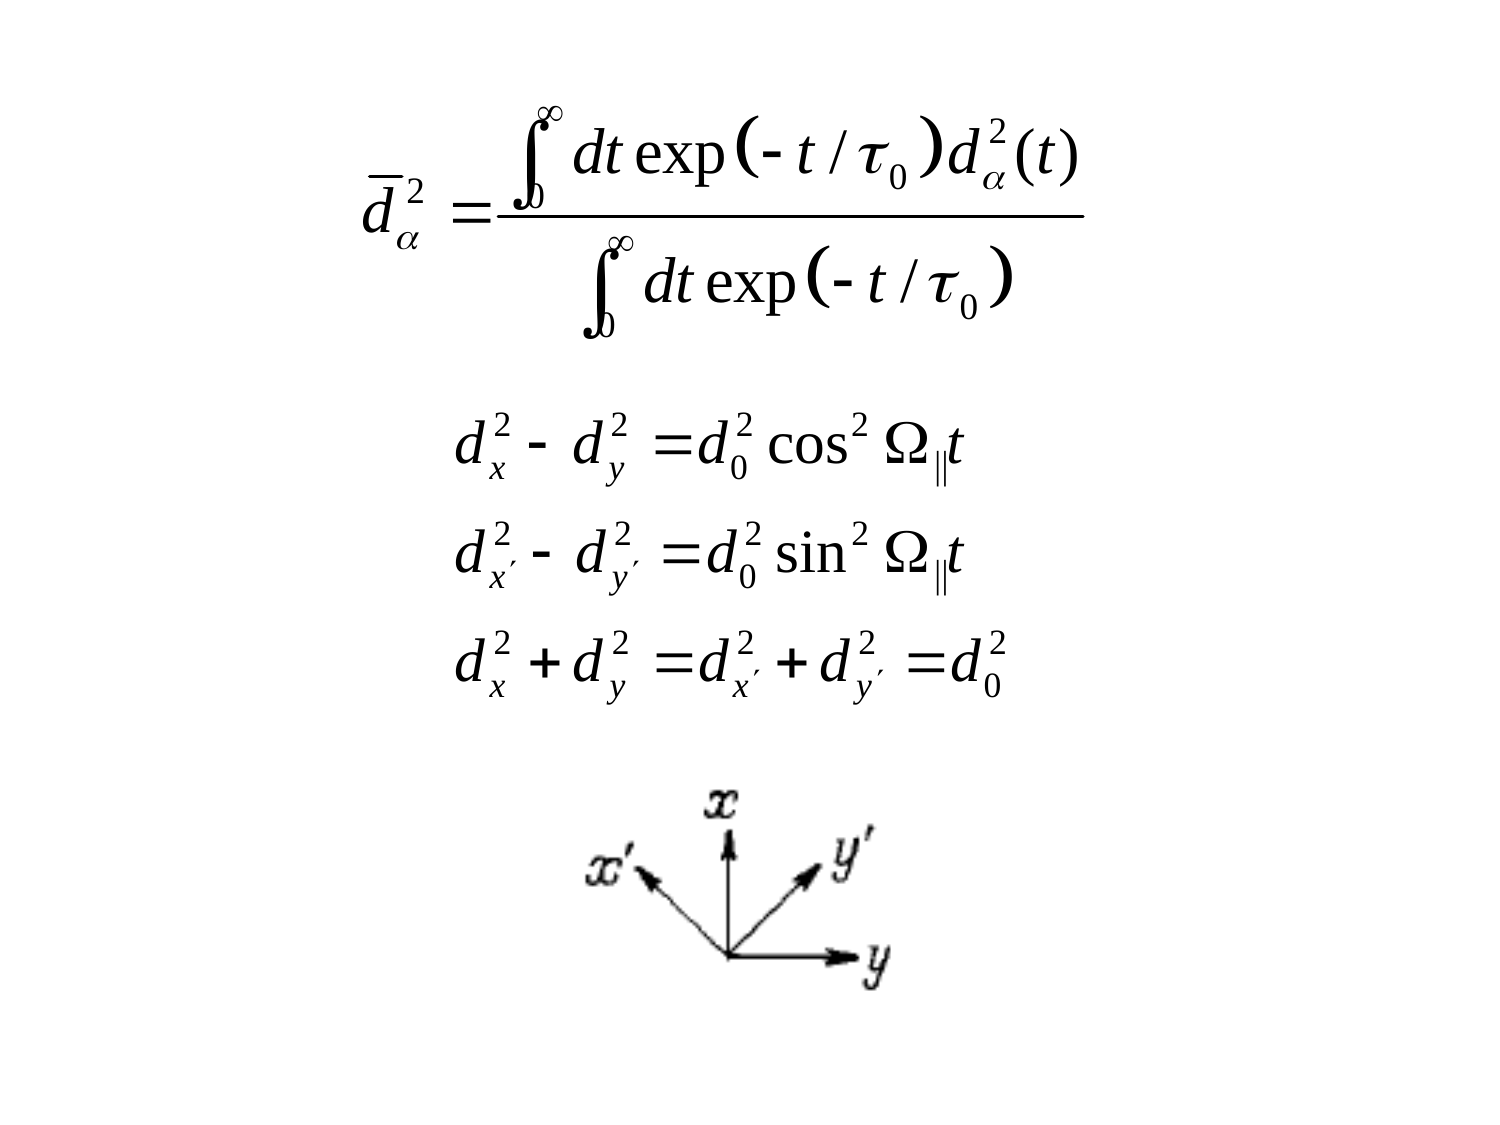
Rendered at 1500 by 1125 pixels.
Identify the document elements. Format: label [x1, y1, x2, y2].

text_box [351, 81, 1096, 352]
picture [550, 749, 951, 1030]
text_box [445, 398, 1020, 717]
